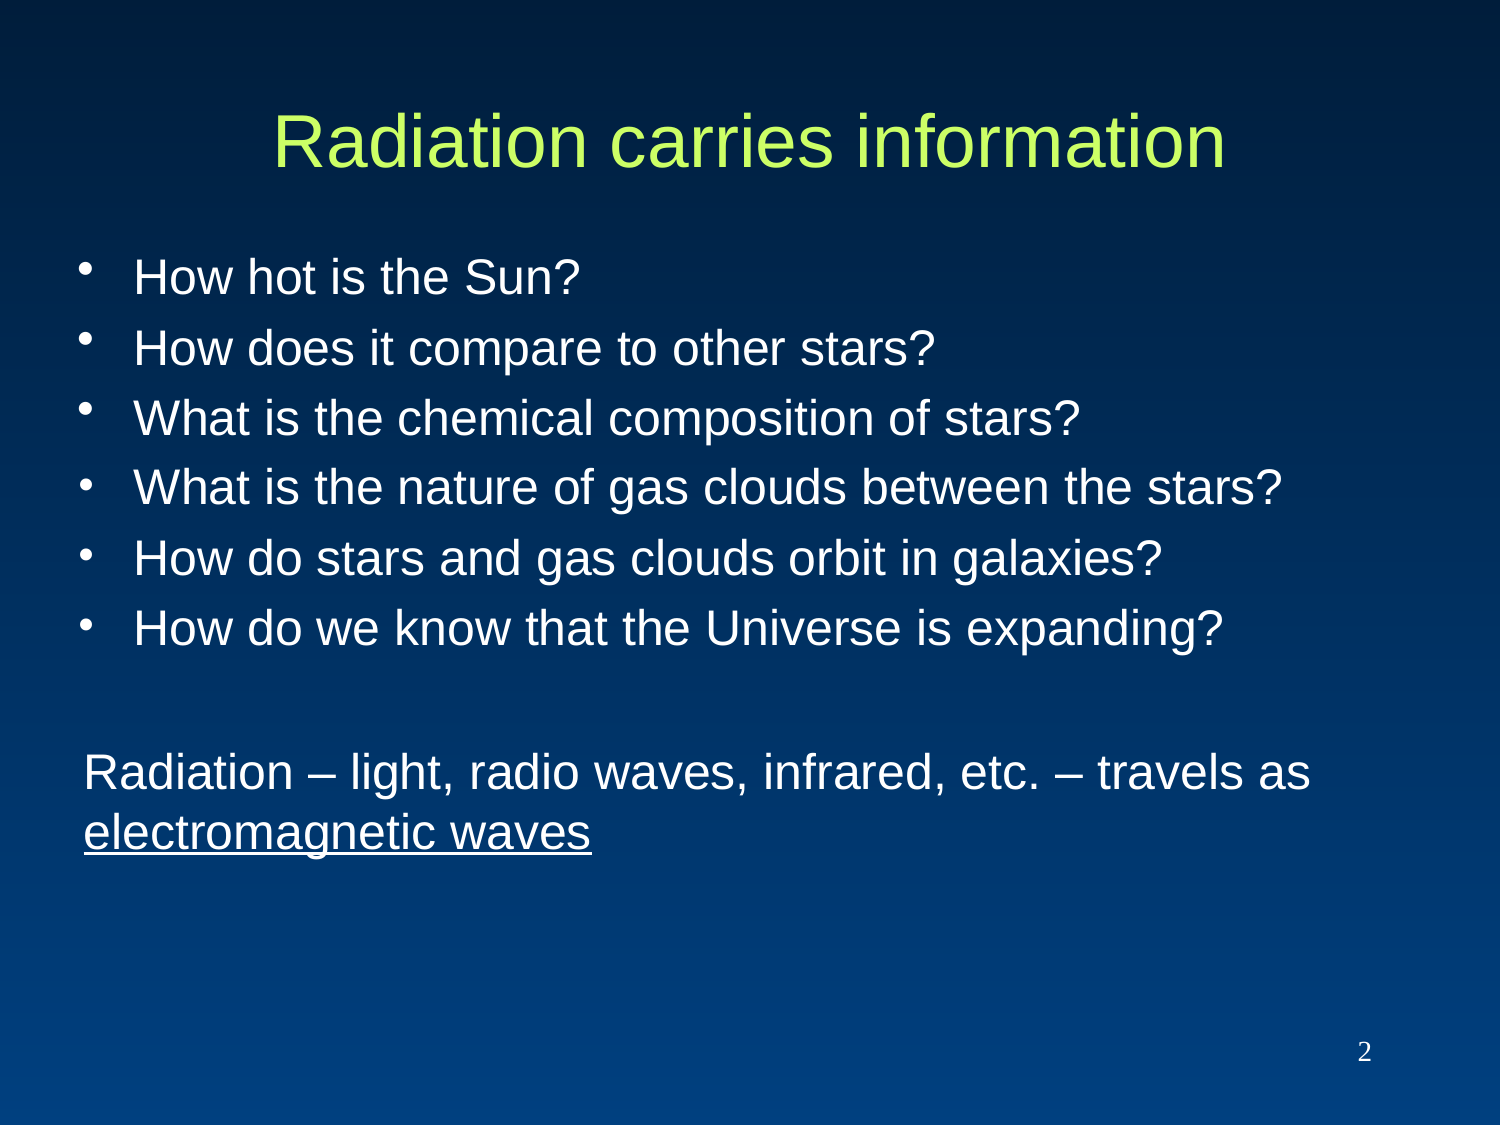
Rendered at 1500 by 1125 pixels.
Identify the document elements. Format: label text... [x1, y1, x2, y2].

text_box Radiation – light, radio waves, infrared, etc. – travels as electromagnetic waves [68, 731, 1328, 867]
title Radiation carries information [37, 62, 1463, 213]
list How hot is the Sun? How does it compare to other stars? What is the chemical composition of stars? What is the nature of gas clouds between the stars? How do stars and gas clouds orbit in galaxies? How do we know that the Universe is expanding? [62, 237, 1451, 676]
slide_number 2 [1074, 1024, 1388, 1101]
